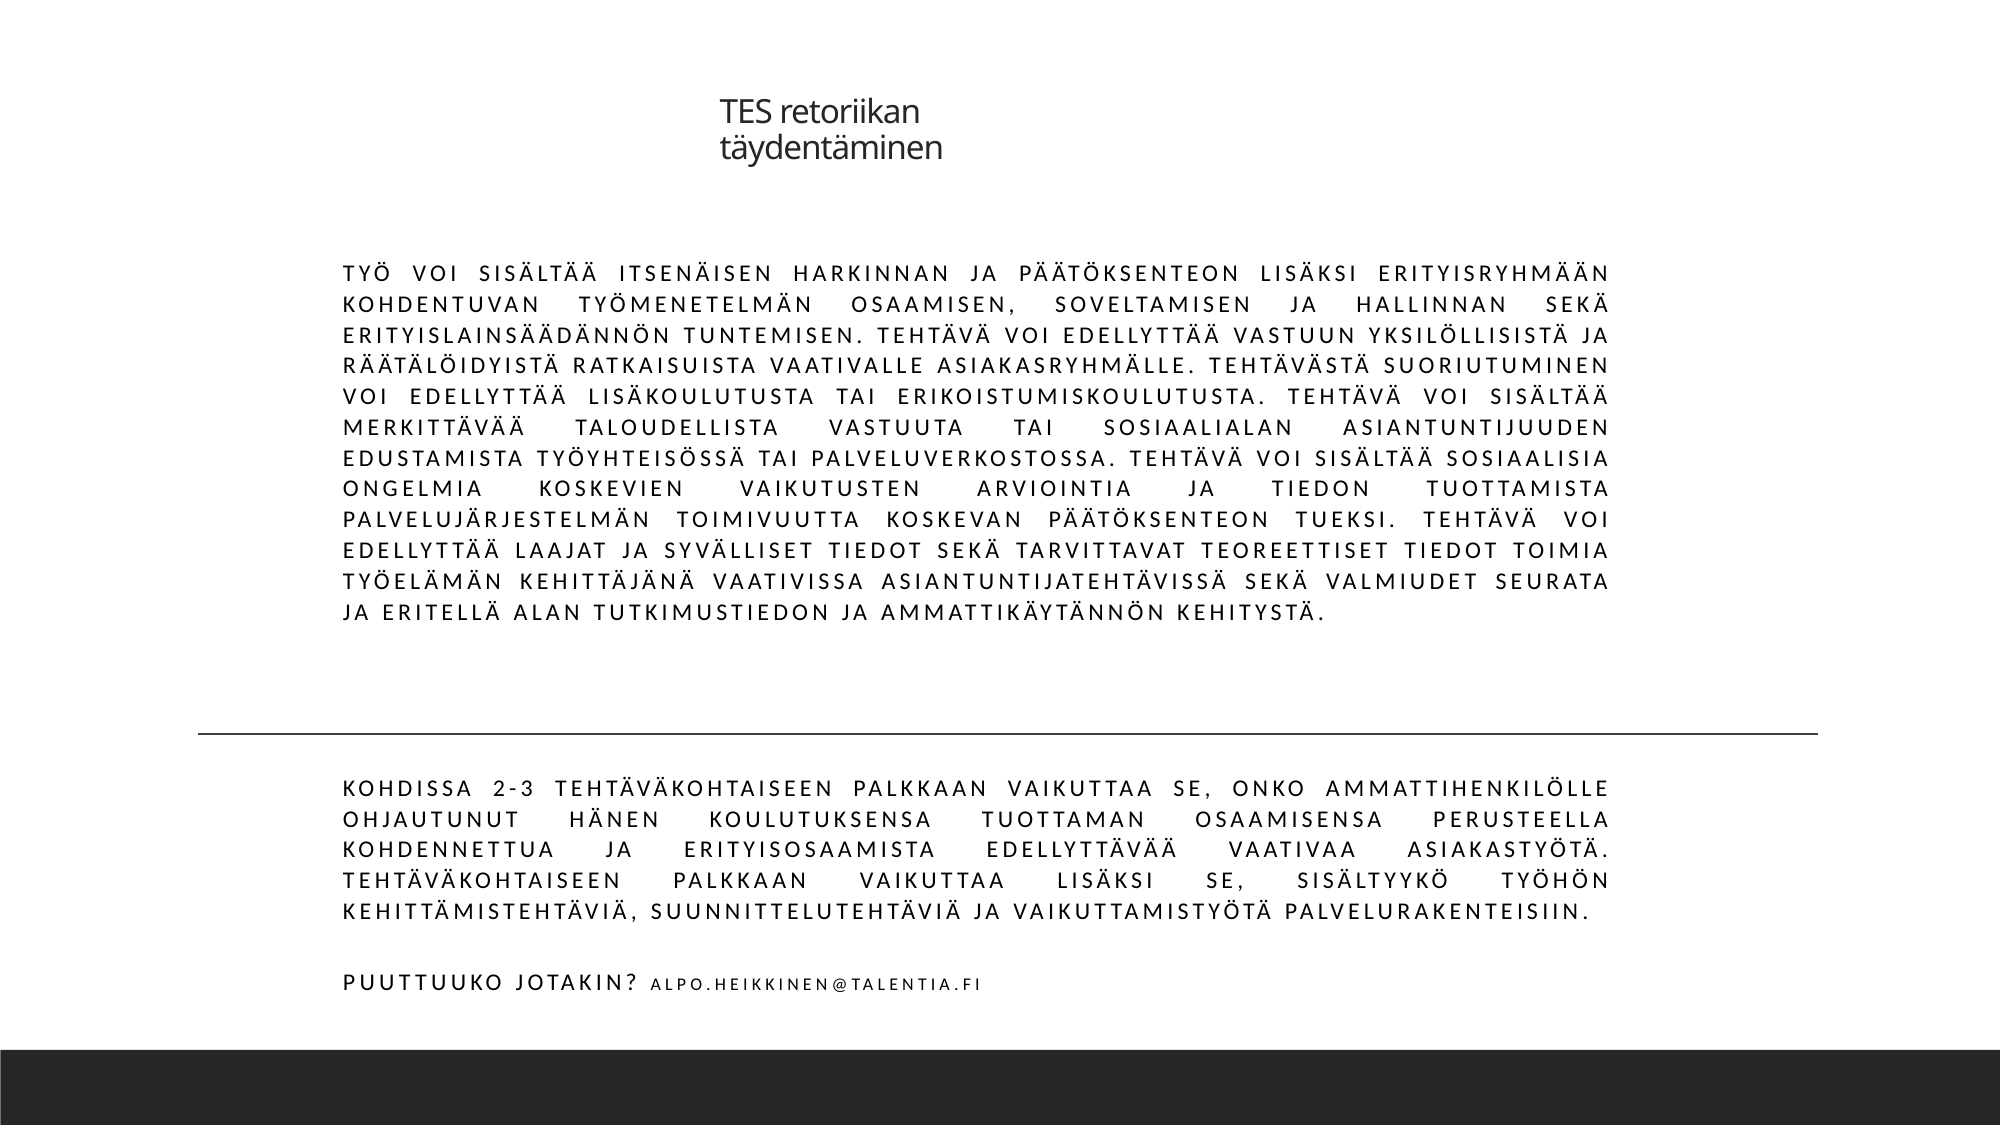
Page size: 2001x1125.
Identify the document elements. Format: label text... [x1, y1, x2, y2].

subtitle työ voi sisältää itsenäisen harkinnan ja päätöksenteon lisäksi erityisryhmään kohdentuvan työmenetelmän osaamisen, soveltamisen ja hallinnan sekä erityislainsäädännön tuntemisen. Tehtävä voi edellyttää vastuun yksilöllisistä ja räätälöidyistä ratkaisuista vaativalle asiakasryhmälle. Tehtävästä suoriutuminen voi edellyttää lisäkoulutusta tai erikoistumiskoulutusta. Tehtävä voi sisältää merkittävää taloudellista vastuuta tai sosiaalialan asiantuntijuuden edustamista työyhteisössä tai palveluverkostossa. Tehtävä voi sisältää sosiaalisia ongelmia koskevien vaikutusten arviointia ja tiedon tuottamista palvelujärjestelmän toimivuutta koskevan päätöksenteon tueksi. Tehtävä voi edellyttää laajat ja syvälliset tiedot sekä tarvittavat teoreettiset tiedot toimia työelämän kehittäjänä vaativissa asiantuntijatehtävissä sekä valmiudet seurata ja eritellä alan tutkimustiedon ja ammattikäytännön kehitystä. Kohdissa 2-3 tehtäväkohtaiseen palkkaan vaikuttaa se, onko ammattihenkilölle ohjautunut hänen koulutuksensa tuottaman osaamisensa perusteella kohdennettua ja erityisosaamista edellyttävää vaativaa asiakastyötä. Tehtäväkohtaiseen palkkaan vaikuttaa lisäksi se, sisältyykö työhön kehittämistehtäviä, suunnittelutehtäviä ja vaikuttamistyötä palvelurakenteisiin. Puuttuuko jotakin? Alpo.heikkinen@talentia.fi [250, 248, 1628, 1032]
title TES retoriikan täydentäminen [704, 85, 1043, 175]
